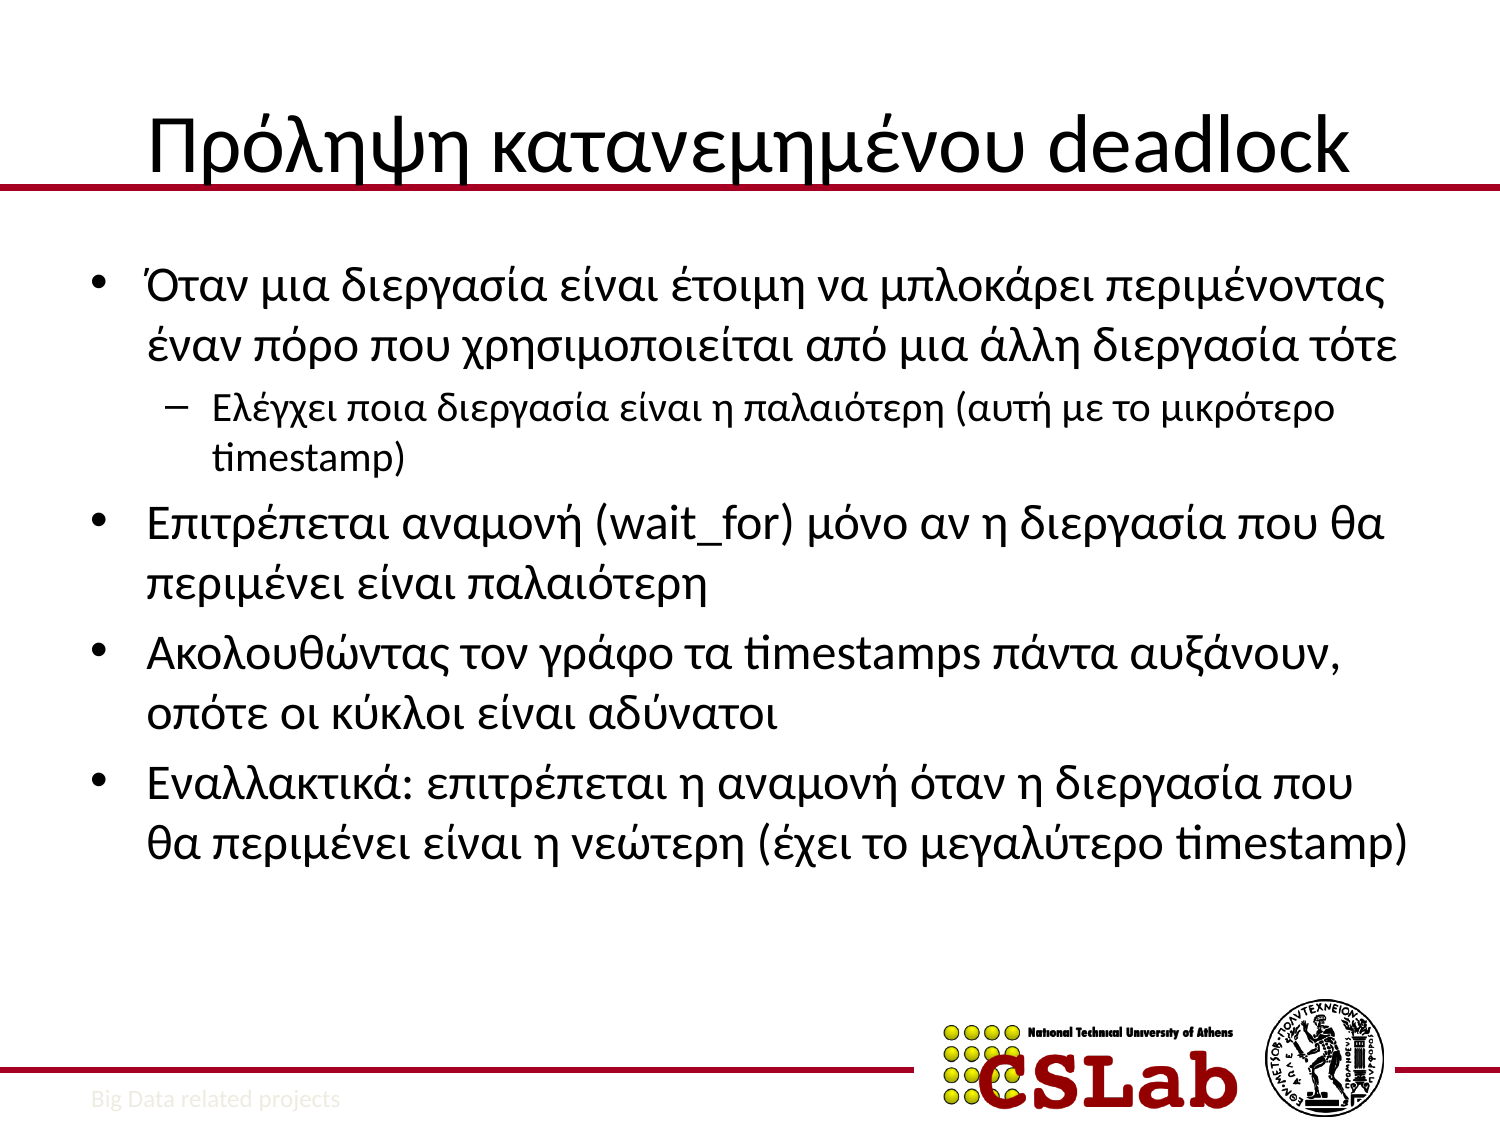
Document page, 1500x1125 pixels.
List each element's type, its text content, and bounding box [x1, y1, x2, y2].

title Πρόληψη κατανεμημένου deadlock [74, 44, 1426, 233]
picture [937, 1022, 1243, 1118]
picture [1265, 999, 1384, 1117]
list Όταν μια διεργασία είναι έτοιμη να μπλοκάρει περιμένοντας έναν πόρο που χρησιμοποιείται από μια άλλη διεργασία τότε Ελέγχει ποια διεργασία είναι η παλαιότερη (αυτή με το μικρότερο timestamp) Επιτρέπεται αναμονή (wait_for) μόνο αν η διεργασία που θα περιμένει είναι παλαιότερη Ακολουθώντας τον γράφο τα timestamps πάντα αυξάνουν, οπότε οι κύκλοι είναι αδύνατοι Εναλλακτικά: επιτρέπεται η αναμονή όταν η διεργασία που θα περιμένει είναι η νεώτερη (έχει το μεγαλύτερο timestamp) [74, 243, 1426, 987]
